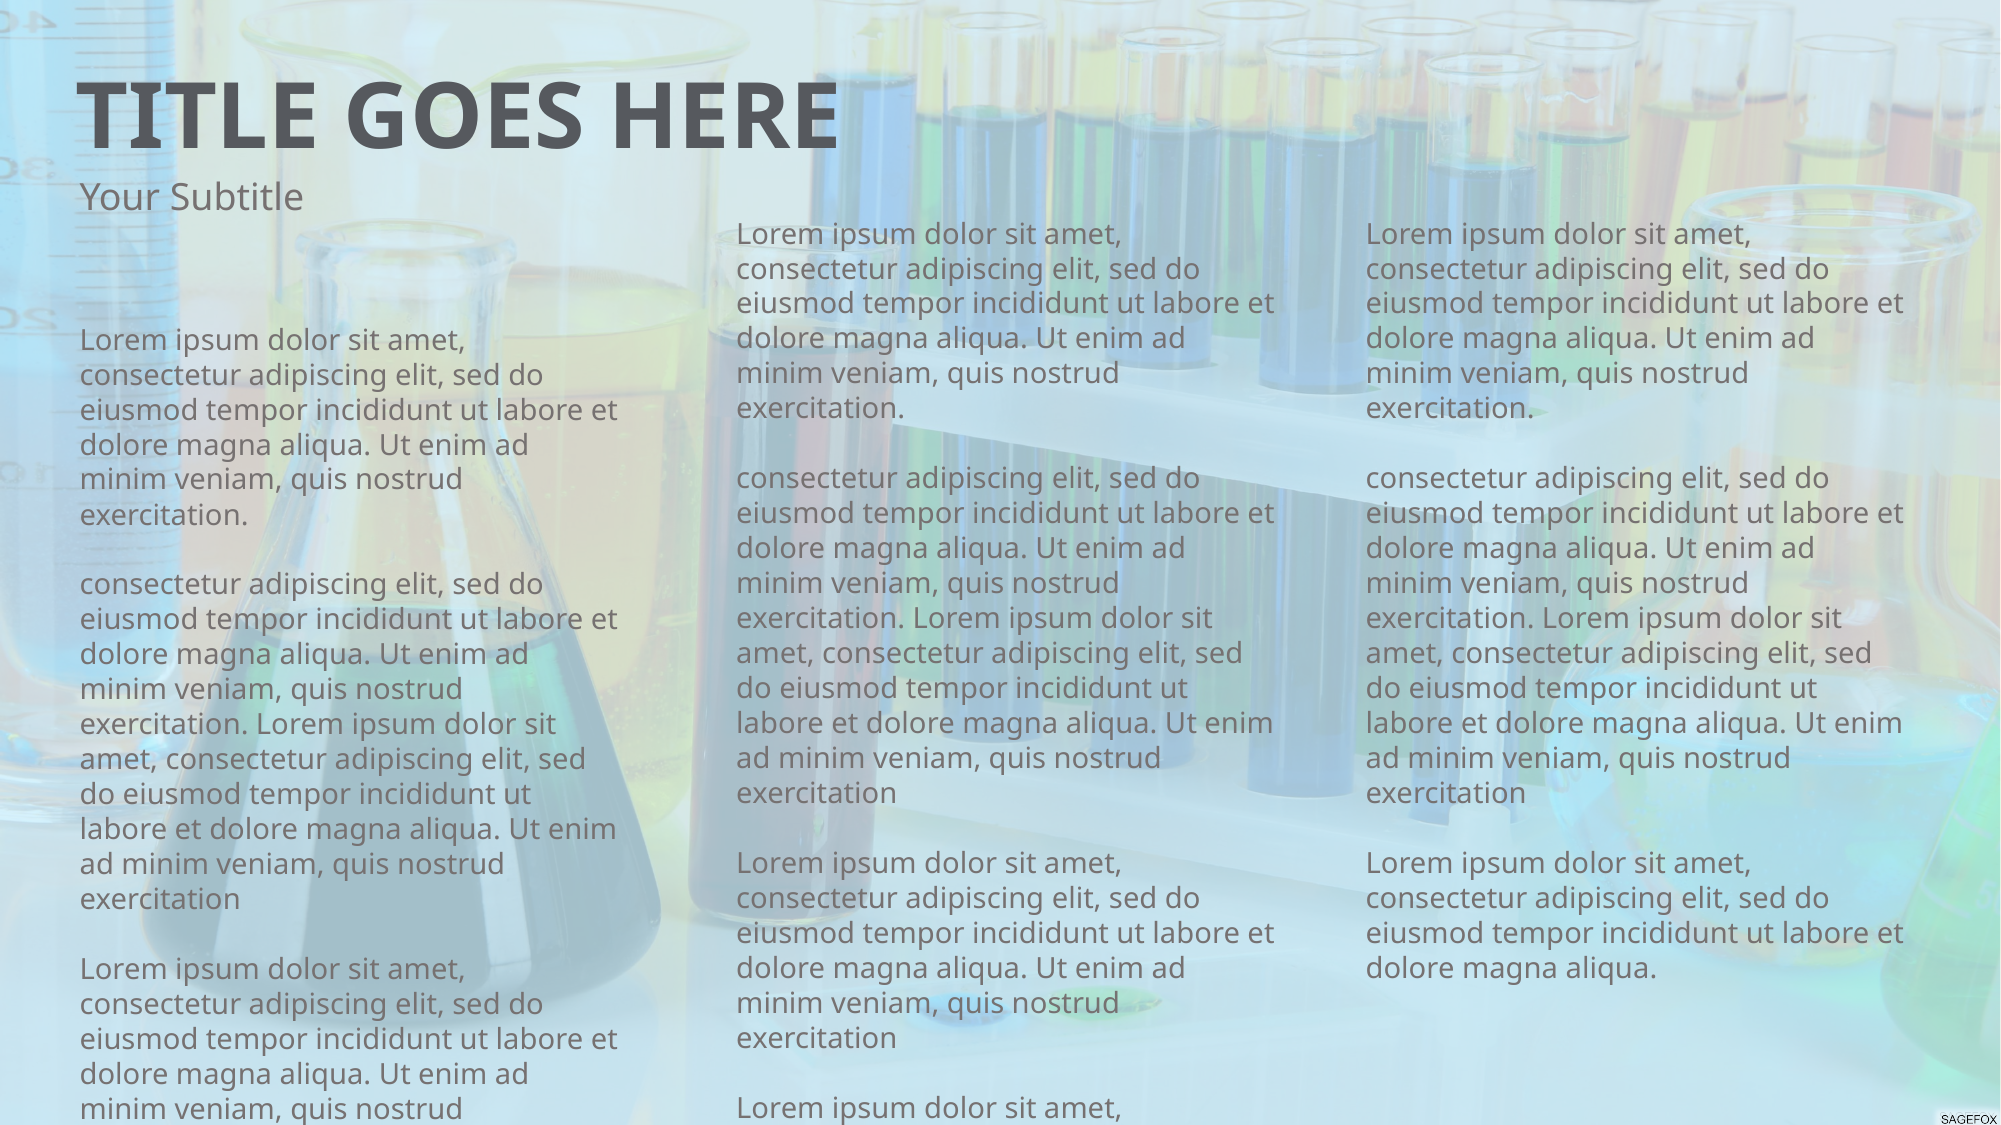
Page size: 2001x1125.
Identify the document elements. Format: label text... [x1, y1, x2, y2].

text_box Lorem ipsum dolor sit amet, consectetur adipiscing elit, sed do eiusmod tempor incididunt ut labore et dolore magna aliqua. Ut enim ad minim veniam, quis nostrud exercitation. consectetur adipiscing elit, sed do eiusmod tempor incididunt ut labore et dolore magna aliqua. Ut enim ad minim veniam, quis nostrud exercitation. Lorem ipsum dolor sit amet, consectetur adipiscing elit, sed do eiusmod tempor incididunt ut labore et dolore magna aliqua. Ut enim ad minim veniam, quis nostrud exercitation Lorem ipsum dolor sit amet, consectetur adipiscing elit, sed do eiusmod tempor incididunt ut labore et dolore magna aliqua. Ut enim ad minim veniam, quis nostrud exercitation. [64, 313, 635, 1125]
picture [1938, 1114, 1999, 1125]
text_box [60, 49, 1020, 227]
text_box Lorem ipsum dolor sit amet, consectetur adipiscing elit, sed do eiusmod tempor incididunt ut labore et dolore magna aliqua. Ut enim ad minim veniam, quis nostrud exercitation. consectetur adipiscing elit, sed do eiusmod tempor incididunt ut labore et dolore magna aliqua. Ut enim ad minim veniam, quis nostrud exercitation. Lorem ipsum dolor sit amet, consectetur adipiscing elit, sed do eiusmod tempor incididunt ut labore et dolore magna aliqua. Ut enim ad minim veniam, quis nostrud exercitation Lorem ipsum dolor sit amet, consectetur adipiscing elit, sed do eiusmod tempor incididunt ut labore et dolore magna aliqua. Ut enim ad minim veniam, quis nostrud exercitation Lorem ipsum dolor sit amet, consectetur adipiscing elit, sed do eiusmod. [721, 207, 1292, 1125]
text_box Lorem ipsum dolor sit amet, consectetur adipiscing elit, sed do eiusmod tempor incididunt ut labore et dolore magna aliqua. Ut enim ad minim veniam, quis nostrud exercitation. consectetur adipiscing elit, sed do eiusmod tempor incididunt ut labore et dolore magna aliqua. Ut enim ad minim veniam, quis nostrud exercitation. Lorem ipsum dolor sit amet, consectetur adipiscing elit, sed do eiusmod tempor incididunt ut labore et dolore magna aliqua. Ut enim ad minim veniam, quis nostrud exercitation Lorem ipsum dolor sit amet, consectetur adipiscing elit, sed do eiusmod tempor incididunt ut labore et dolore magna aliqua. [1350, 207, 1921, 992]
